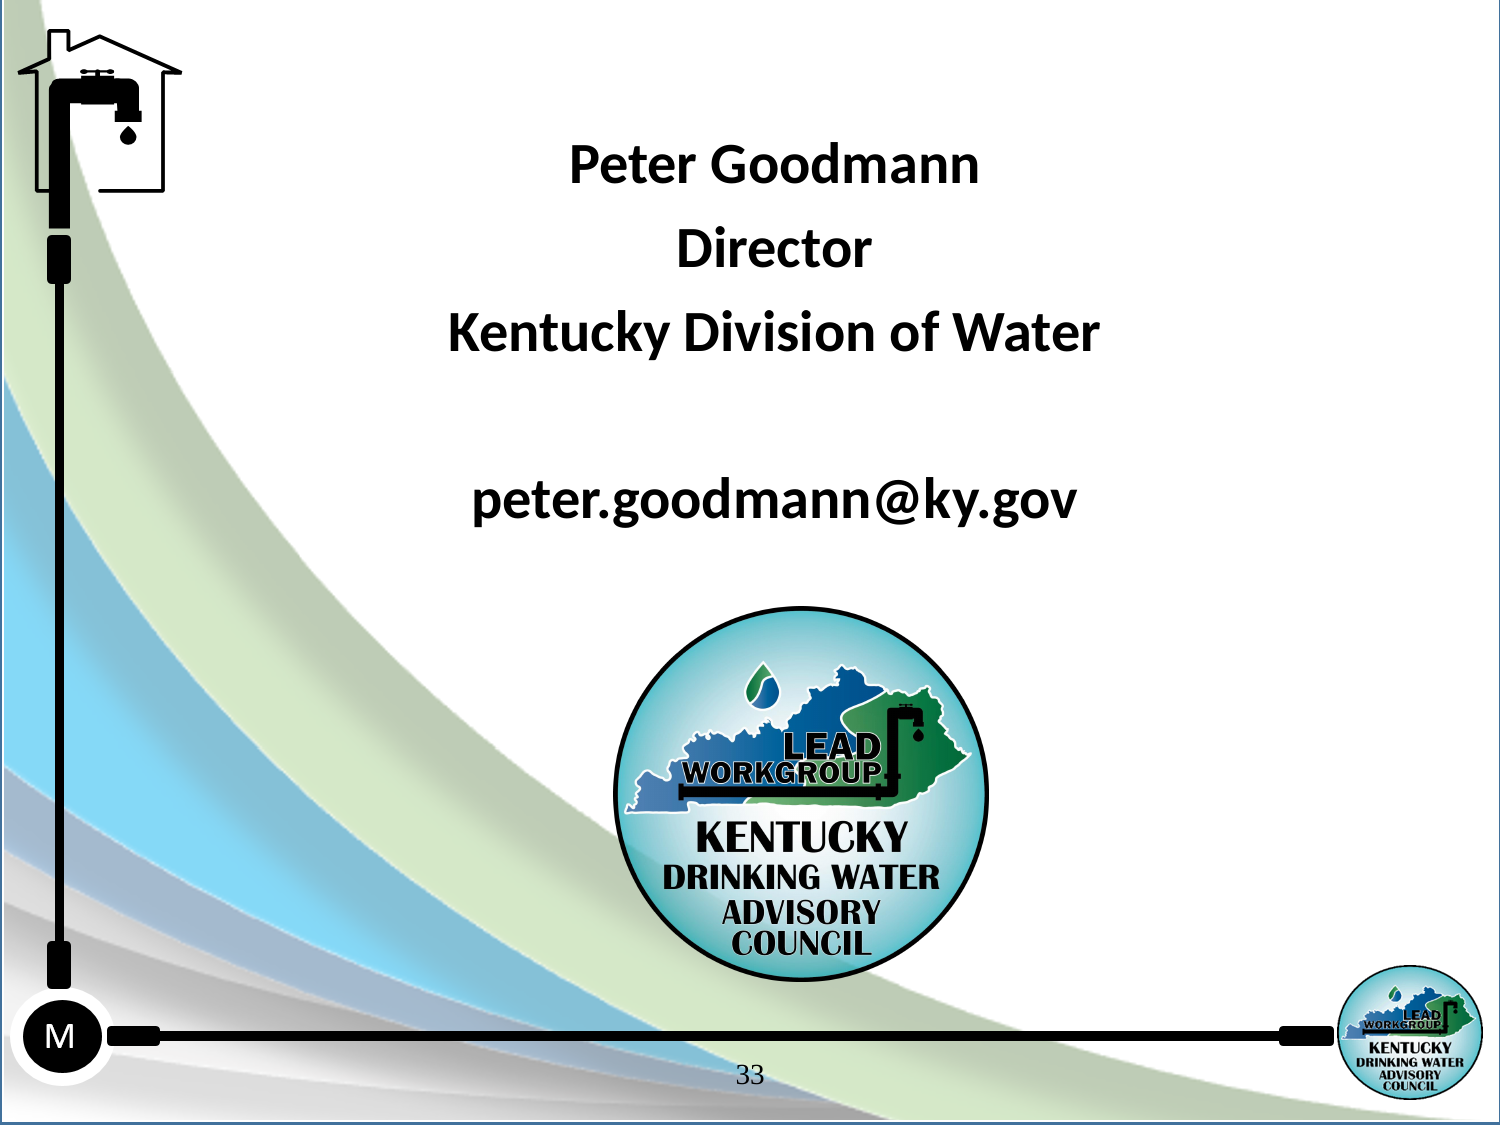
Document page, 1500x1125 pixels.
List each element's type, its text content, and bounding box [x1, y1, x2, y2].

list Peter Goodmann Director Kentucky Division of Water peter.goodmann@ky.gov [128, 126, 1422, 545]
footer 33 [496, 1042, 1004, 1103]
title [171, 59, 1466, 278]
picture [0, 0, 1500, 1125]
